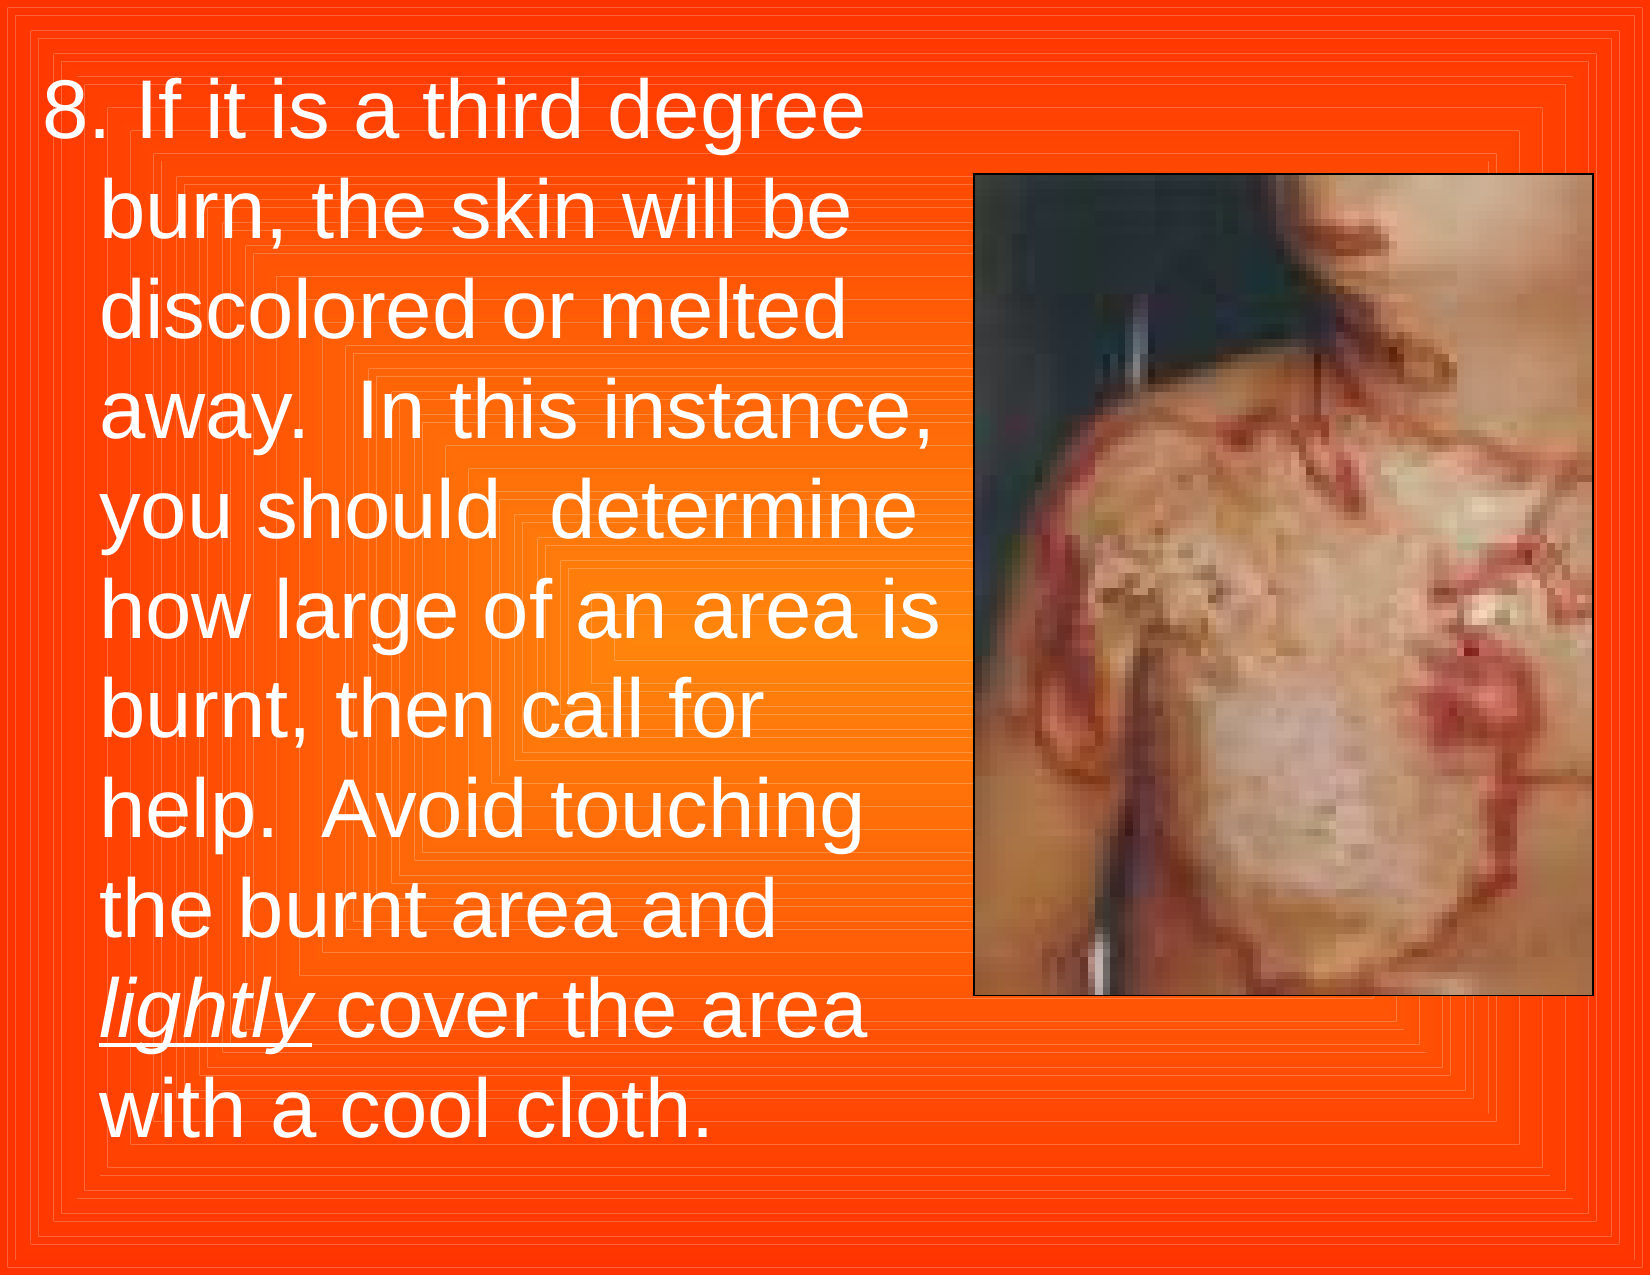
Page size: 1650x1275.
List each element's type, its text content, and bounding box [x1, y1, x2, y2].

text_box 8. If it is a third degree burn, the skin will be discolored or melted away. In this instance, you should determine how large of an area is burnt, then call for help. Avoid touching the burnt area and lightly cover the area with a cool cloth. [28, 47, 966, 1162]
picture [974, 174, 1593, 996]
